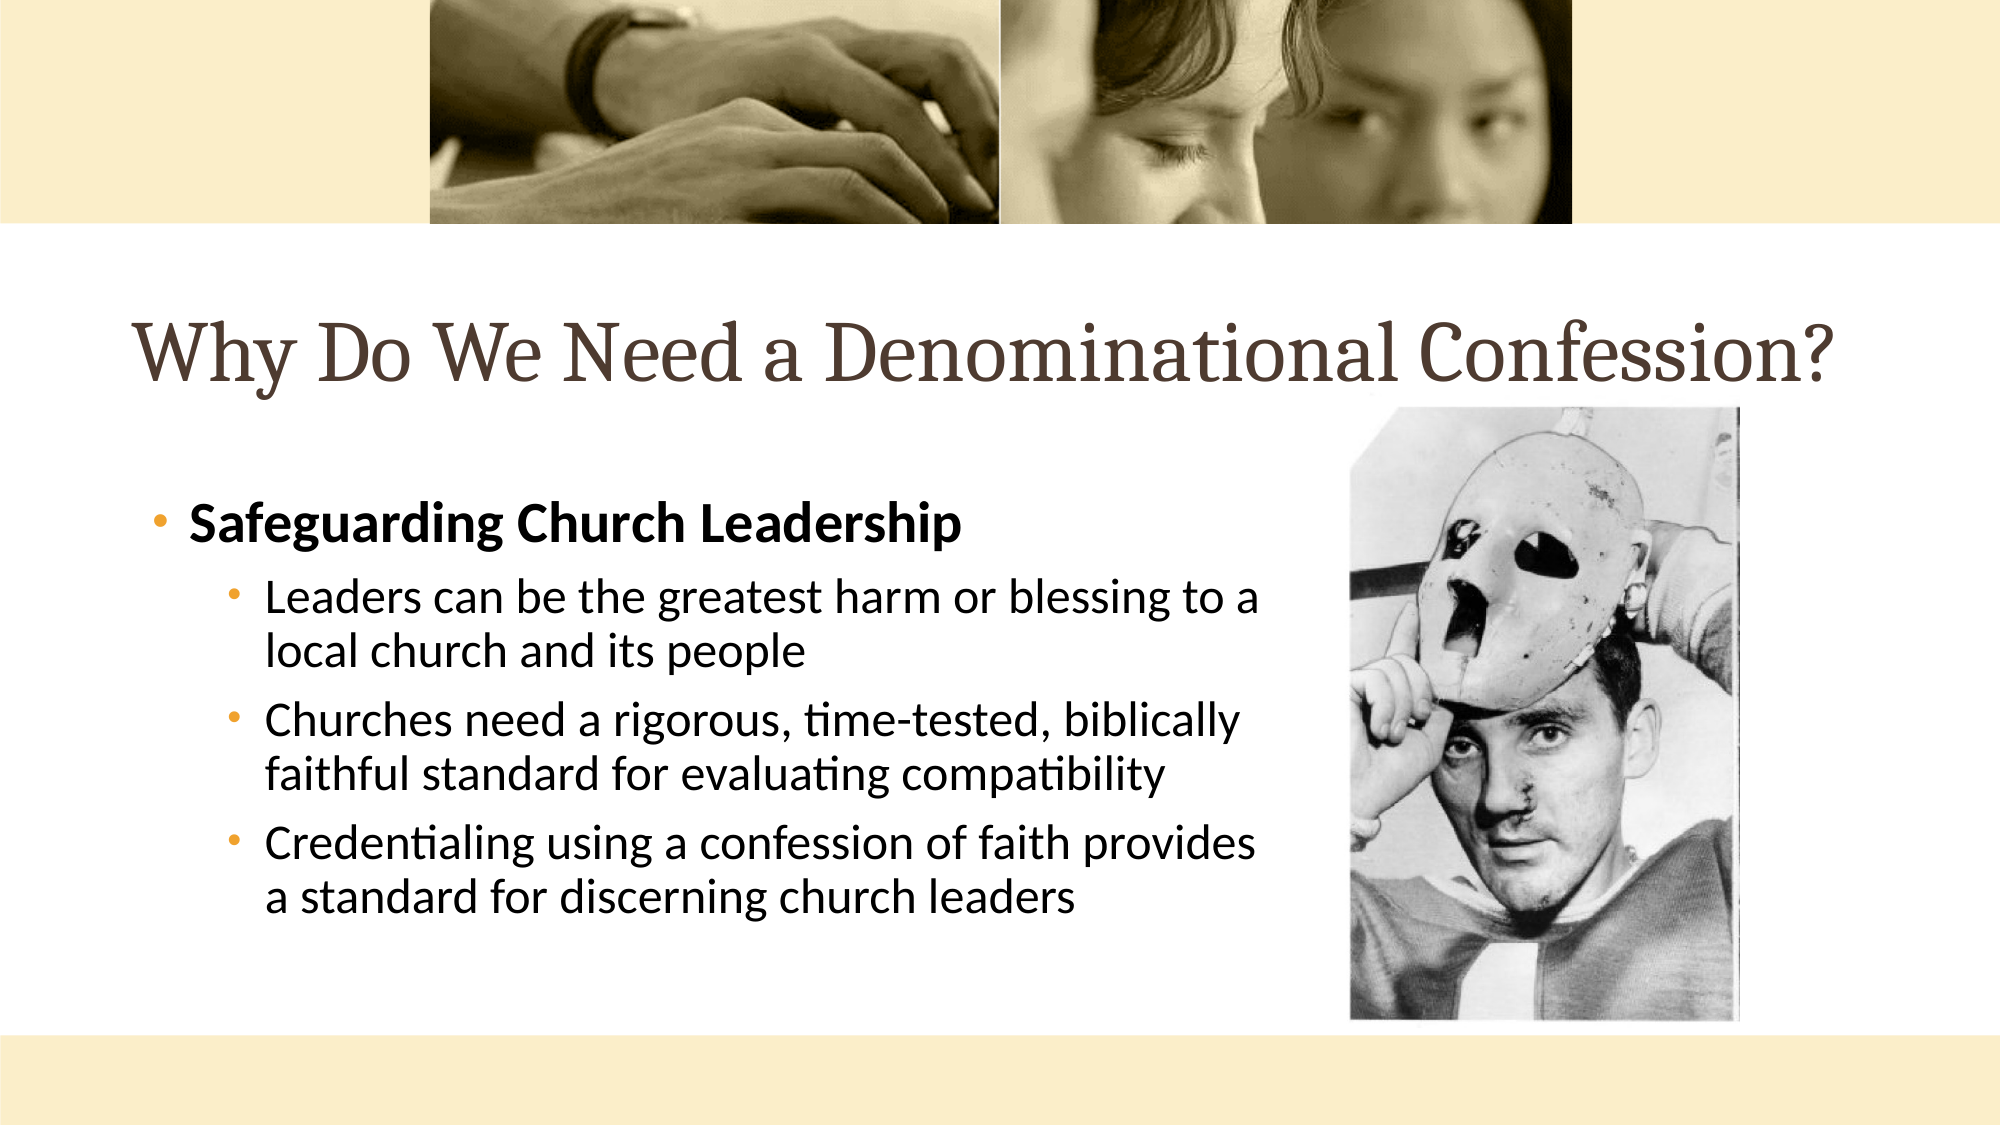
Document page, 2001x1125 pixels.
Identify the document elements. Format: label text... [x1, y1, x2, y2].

title Why Do We Need a Denominational Confession? [116, 237, 1901, 455]
picture [1336, 384, 1740, 1028]
list Safeguarding Church Leadership Leaders can be the greatest harm or blessing to a local church and its people Churches need a rigorous, time-tested, biblically faithful standard for evaluating compatibility Credentialing using a confession of faith provides a standard for discerning church leaders [137, 484, 1301, 1014]
picture [429, 0, 1573, 224]
